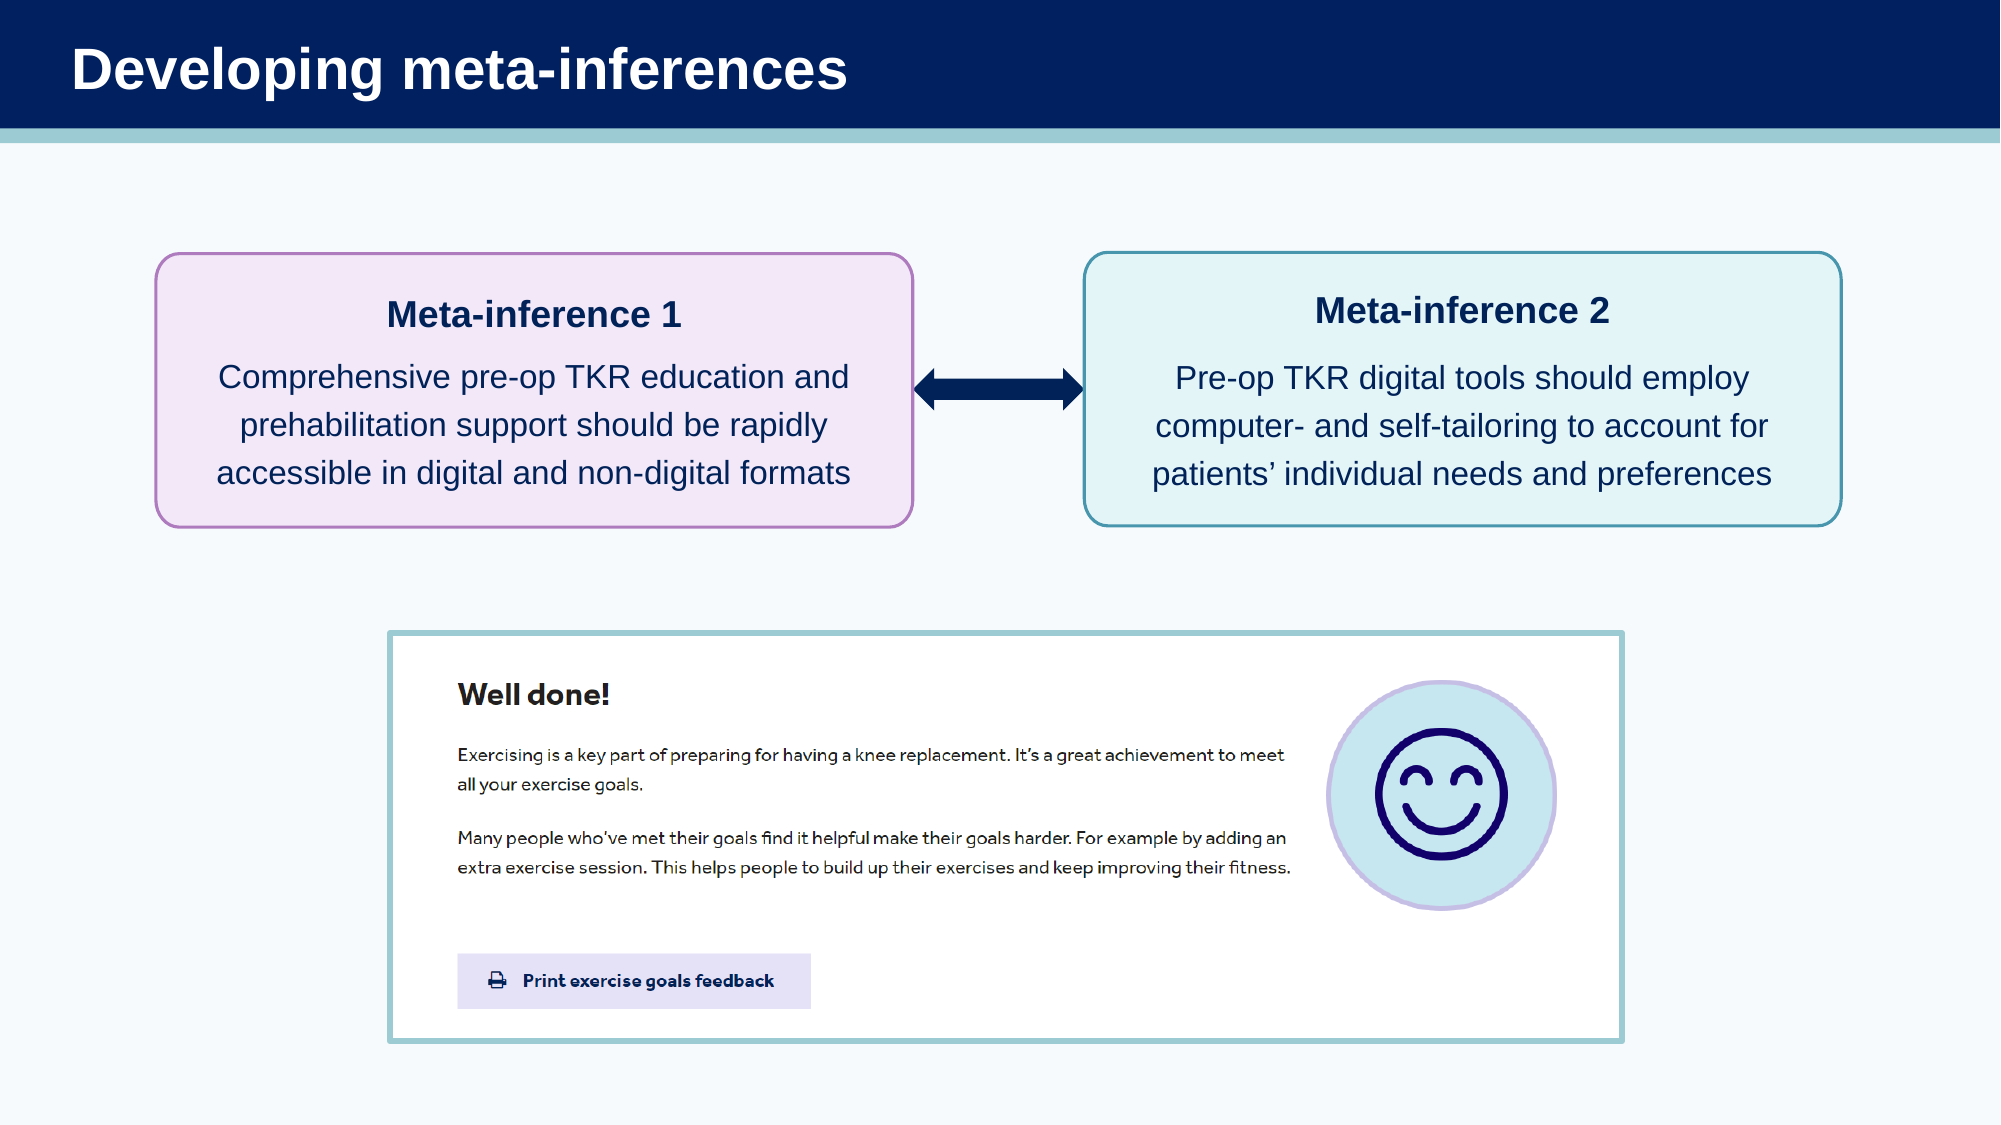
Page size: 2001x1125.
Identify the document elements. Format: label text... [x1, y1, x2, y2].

text_box [0, 144, 2000, 1125]
text_box [0, 0, 2000, 127]
text_box [0, 127, 2000, 144]
text_box [913, 365, 1084, 414]
picture [393, 636, 1619, 1039]
text_box Meta-inference 2 Pre-op TKR digital tools should employ computer- and self-tailoring to account for patients’ individual needs and preferences [1084, 252, 1842, 526]
text_box Meta-inference 1 Comprehensive pre-op TKR education and prehabilitation support should be rapidly accessible in digital and non-digital formats [155, 253, 913, 528]
text_box Developing meta-inferences [56, 23, 1972, 109]
